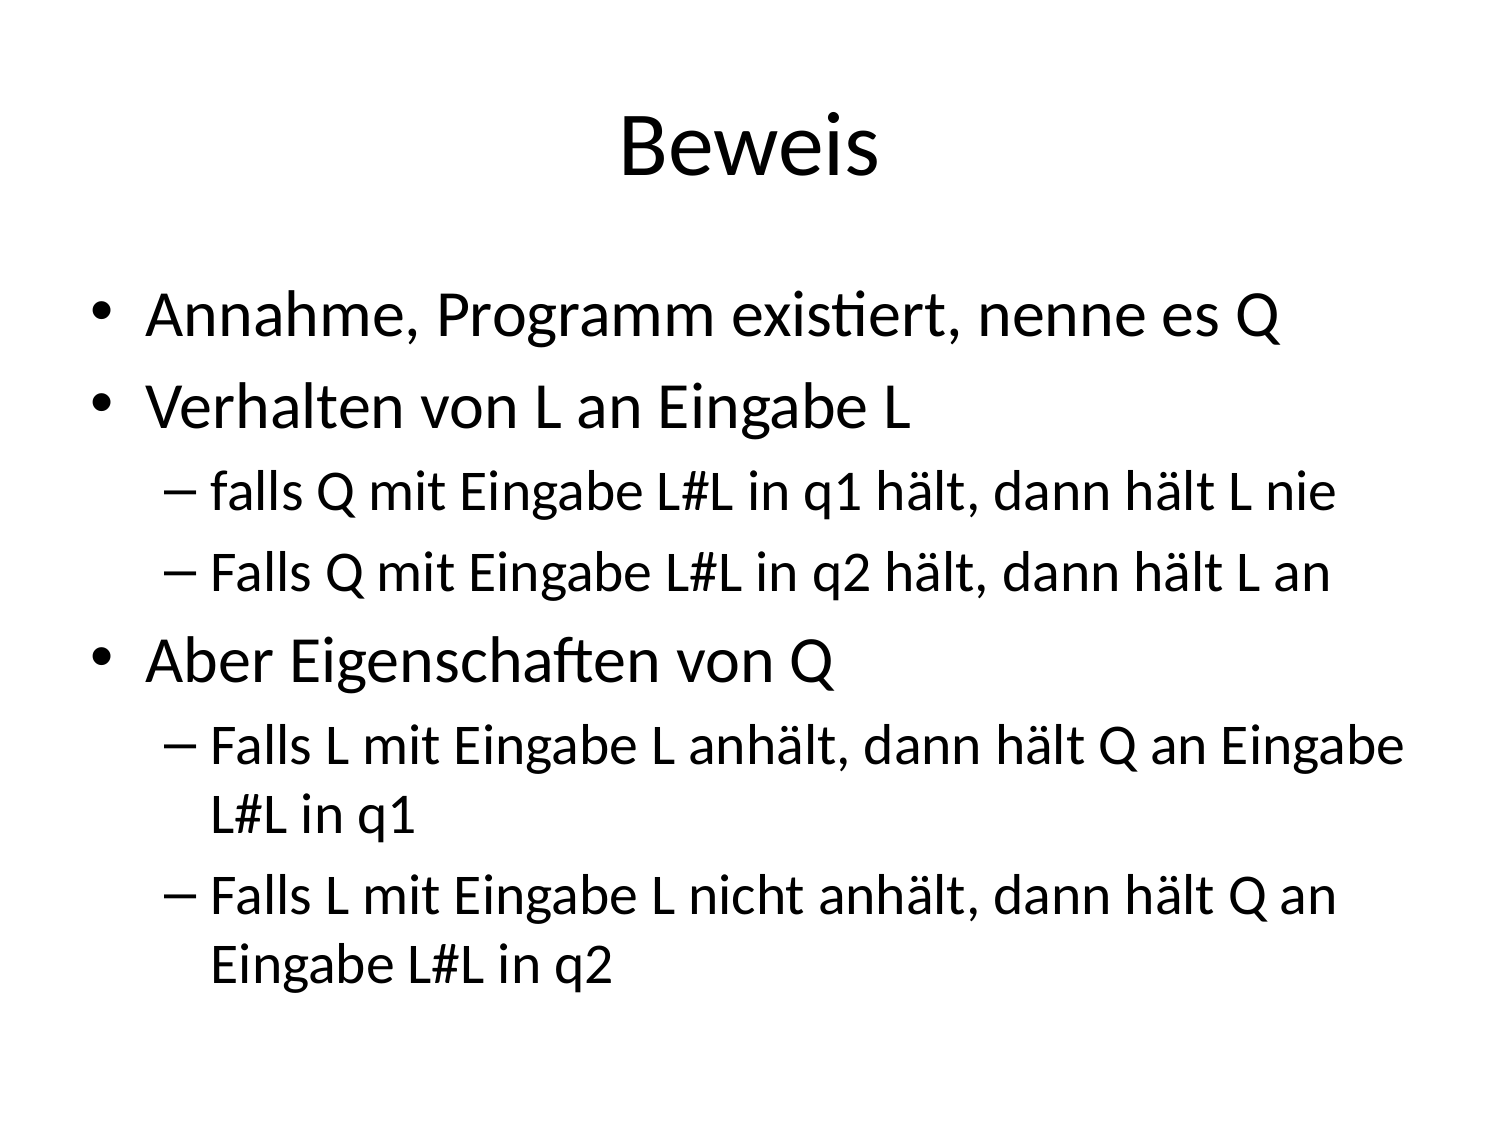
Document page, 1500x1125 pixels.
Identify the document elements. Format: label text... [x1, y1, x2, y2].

list Annahme, Programm existiert, nenne es Q Verhalten von L an Eingabe L falls Q mit Eingabe L#L in q1 hält, dann hält L nie Falls Q mit Eingabe L#L in q2 hält, dann hält L an Aber Eigenschaften von Q Falls L mit Eingabe L anhält, dann hält Q an Eingabe L#L in q1 Falls L mit Eingabe L nicht anhält, dann hält Q an Eingabe L#L in q2 [75, 262, 1425, 1005]
title Beweis [75, 45, 1425, 233]
